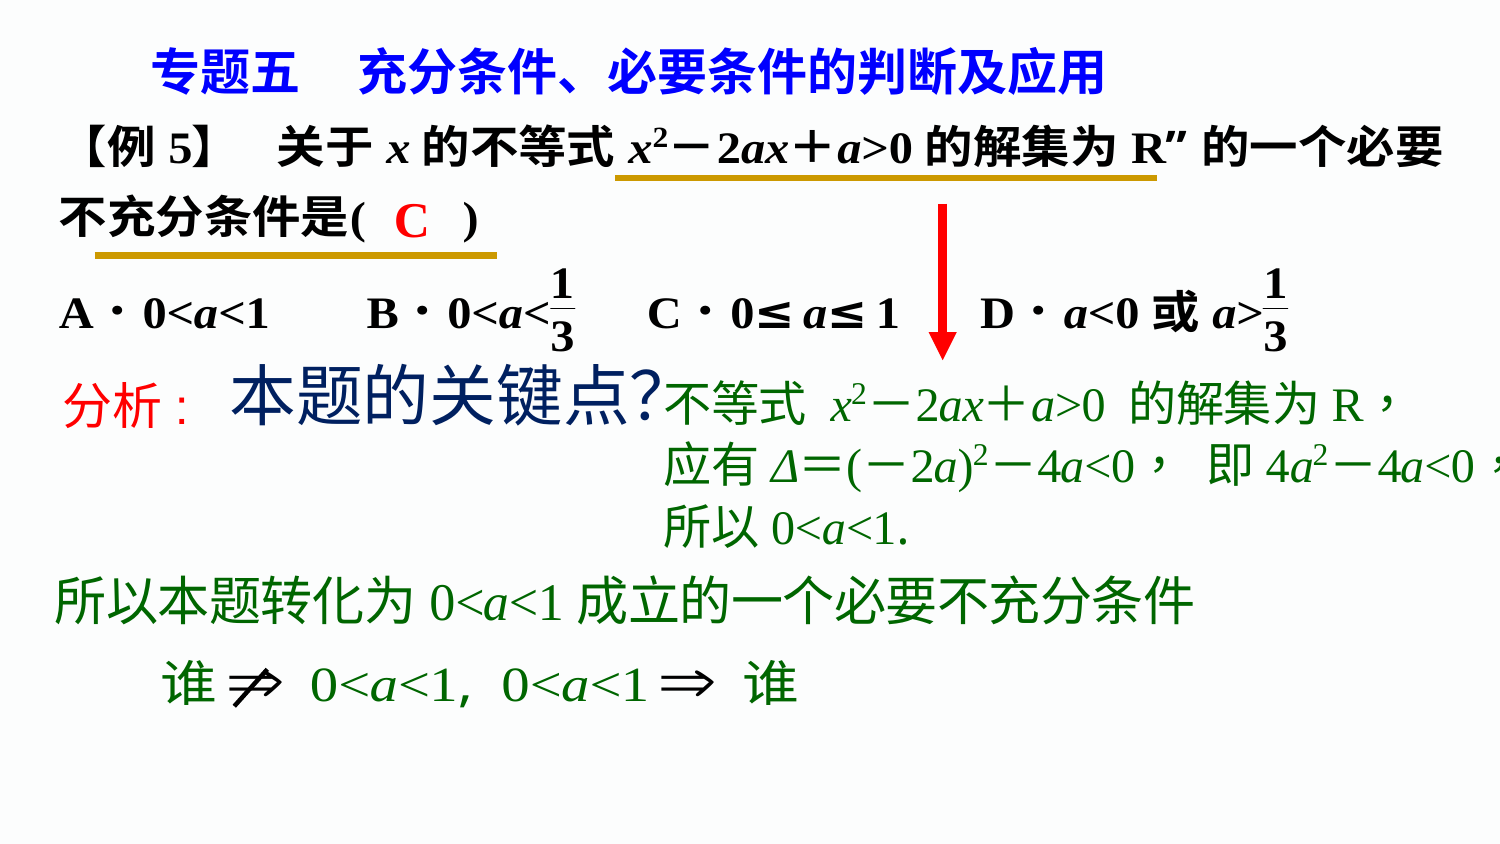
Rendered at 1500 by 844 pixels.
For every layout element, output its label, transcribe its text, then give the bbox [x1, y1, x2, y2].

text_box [160, 651, 943, 767]
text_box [58, 117, 1442, 375]
text_box 本题的关键点？ [214, 375, 663, 442]
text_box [663, 372, 1500, 578]
text_box 专题五 充分条件、必要条件的判断及应用 [135, 20, 1122, 108]
text_box 分析: [15, 355, 214, 442]
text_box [54, 567, 1242, 641]
